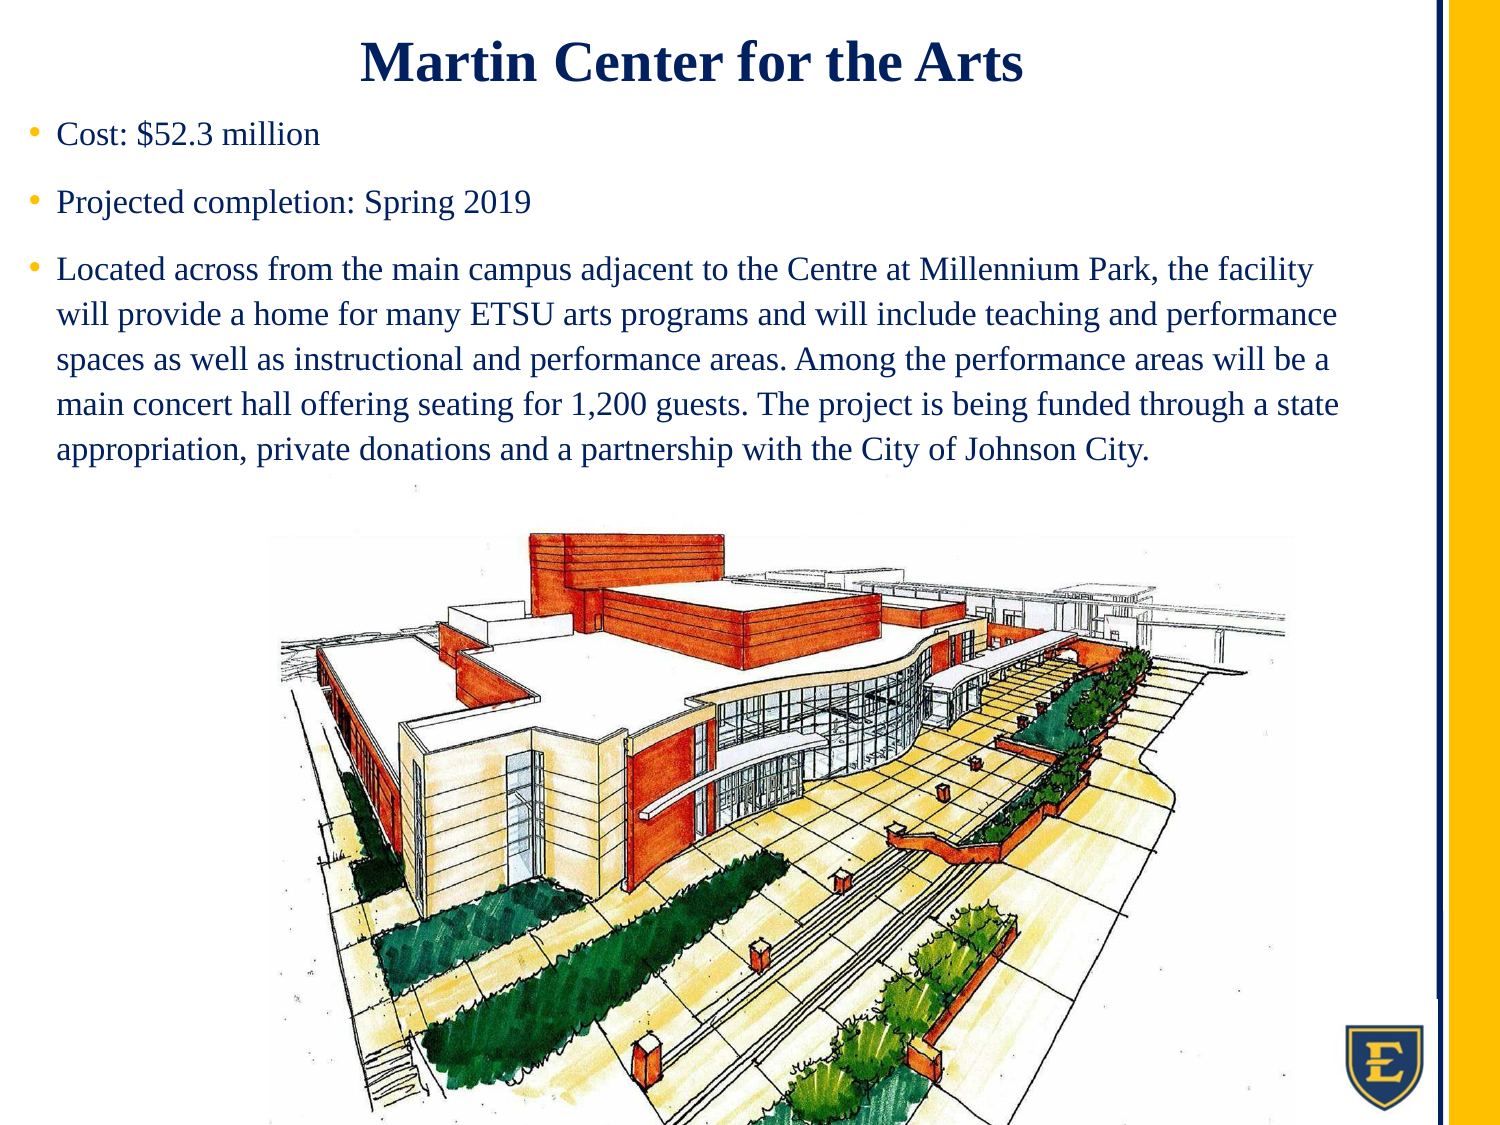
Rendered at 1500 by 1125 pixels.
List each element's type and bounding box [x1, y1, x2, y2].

picture [269, 474, 1295, 1125]
text_box [0, 0, 1500, 1125]
picture [1321, 999, 1438, 1125]
